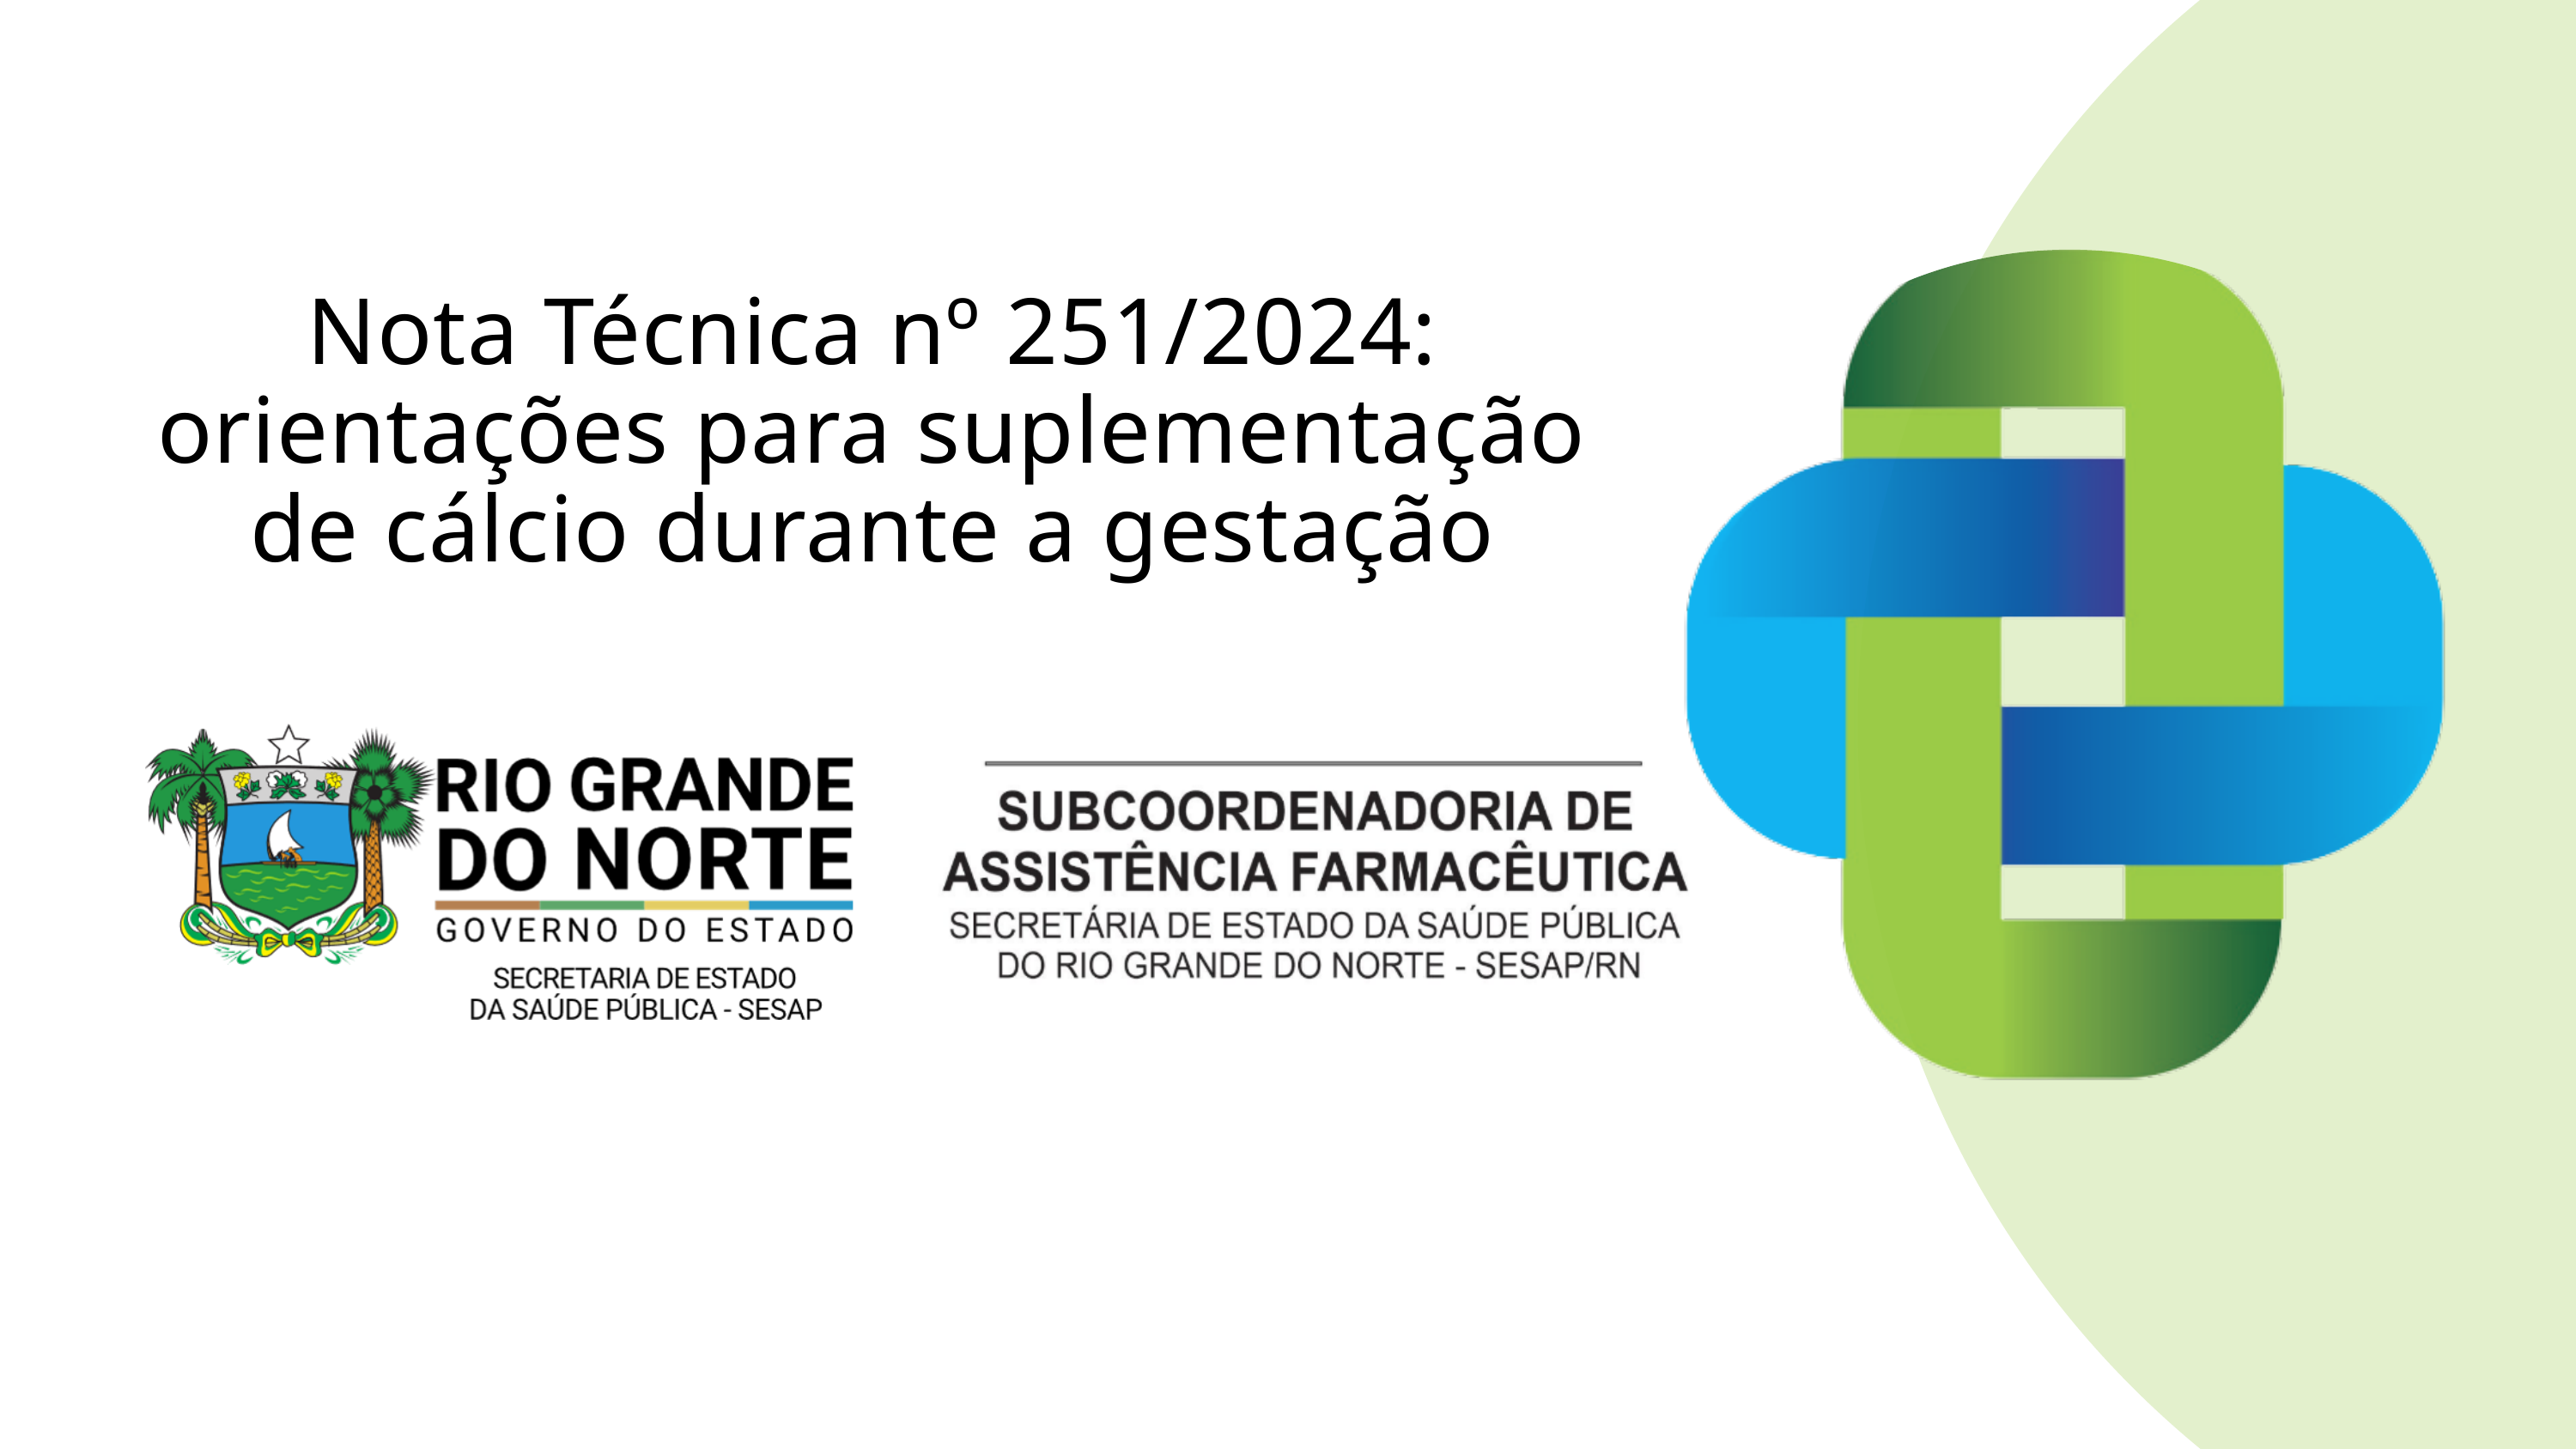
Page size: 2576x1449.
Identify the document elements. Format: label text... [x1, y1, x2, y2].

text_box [1637, 249, 2502, 1113]
text_box Nota Técnica nº 251/2024: orientações para suplementação de cálcio durante a gestação [108, 284, 1633, 580]
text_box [1857, 0, 2576, 1449]
text_box [936, 754, 1633, 991]
text_box [144, 724, 854, 1020]
